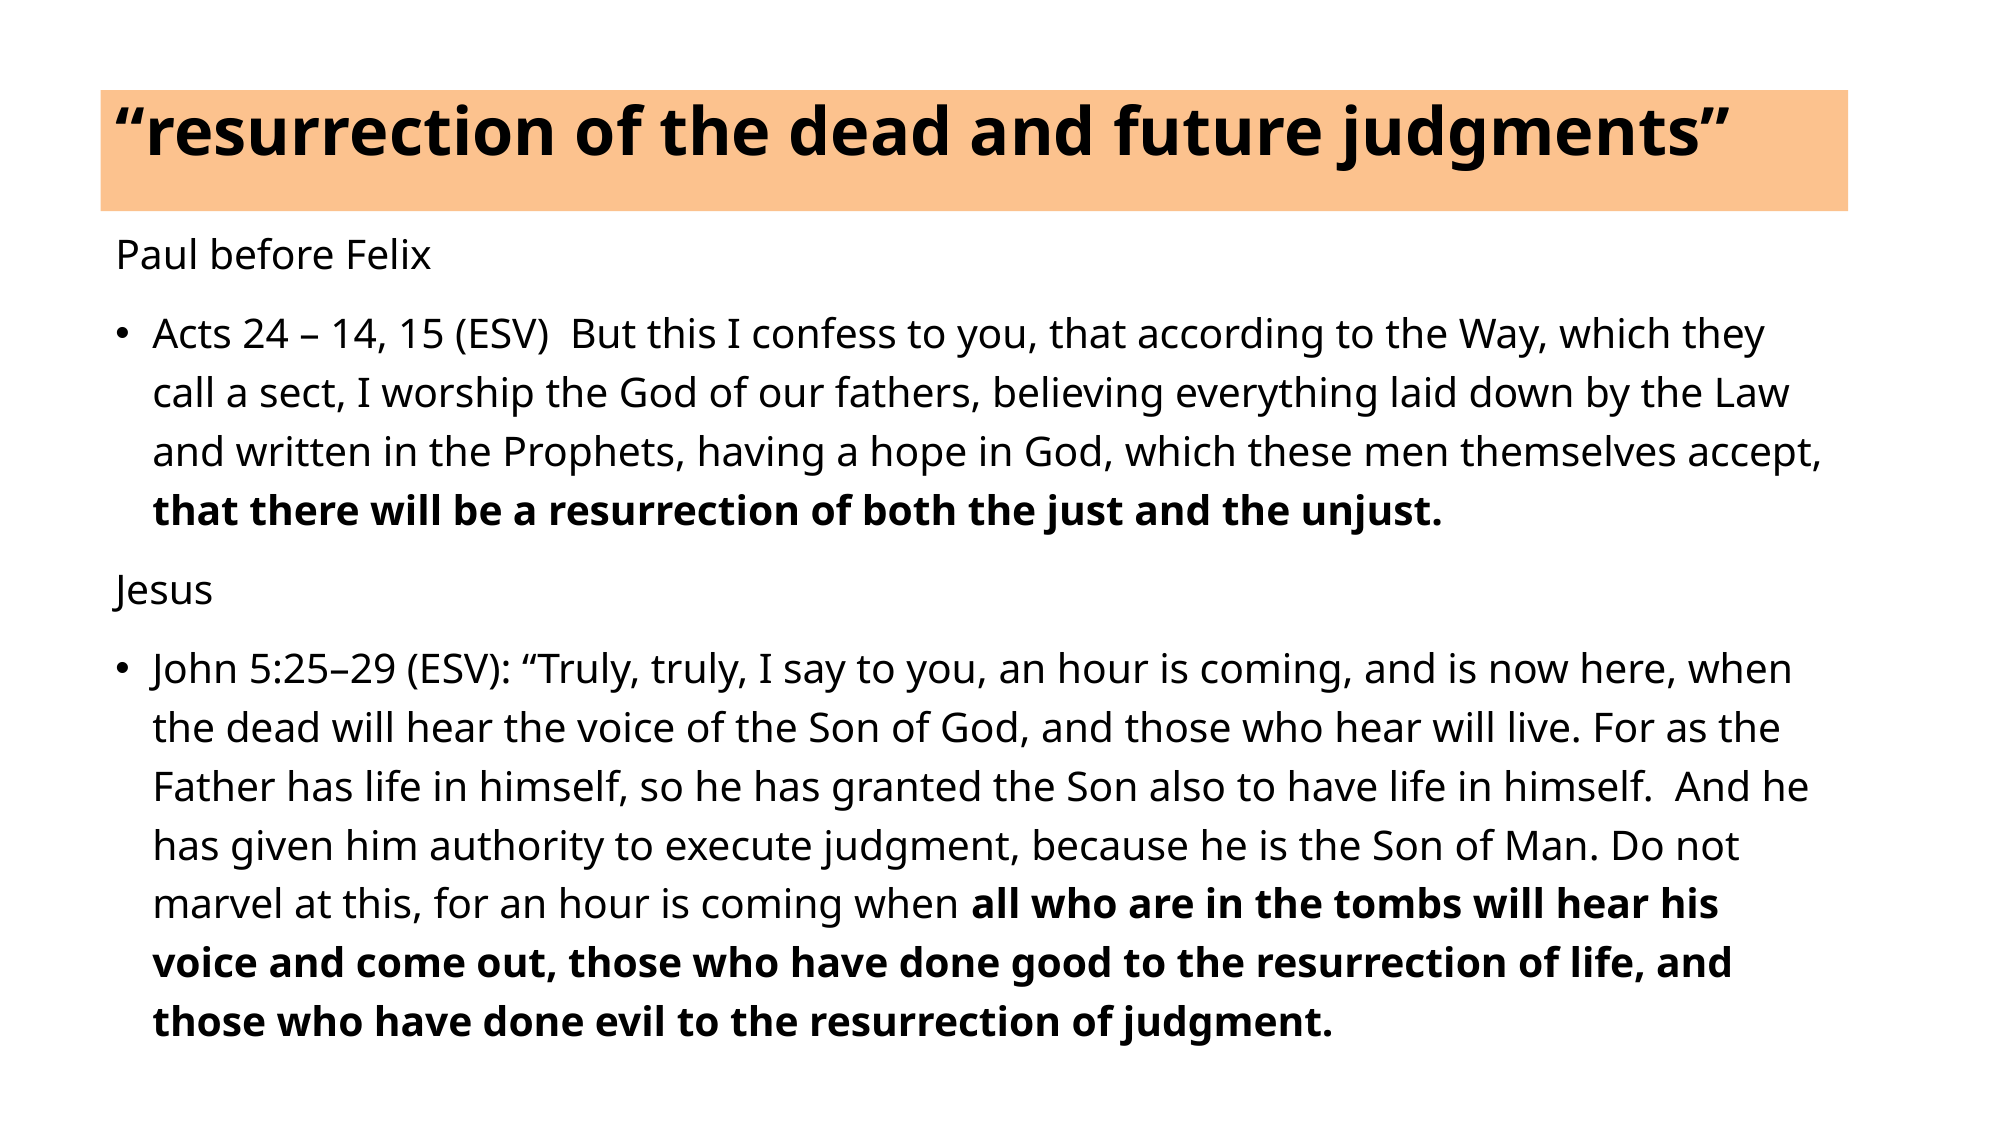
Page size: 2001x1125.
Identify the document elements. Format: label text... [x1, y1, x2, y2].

title “resurrection of the dead and future judgments” [100, 90, 1849, 211]
list Paul before Felix Acts 24 – 14, 15 (ESV) But this I confess to you, that according to the Way, which they call a sect, I worship the God of our fathers, believing everything laid down by the Law and written in the Prophets, having a hope in God, which these men themselves accept, that there will be a resurrection of both the just and the unjust. Jesus John 5:25–29 (ESV): “Truly, truly, I say to you, an hour is coming, and is now here, when the dead will hear the voice of the Son of God, and those who hear will live. For as the Father has life in himself, so he has granted the Son also to have life in himself. And he has given him authority to execute judgment, because he is the Son of Man. Do not marvel at this, for an hour is coming when all who are in the tombs will hear his voice and come out, those who have done good to the resurrection of life, and those who have done evil to the resurrection of judgment. [100, 211, 1849, 1055]
